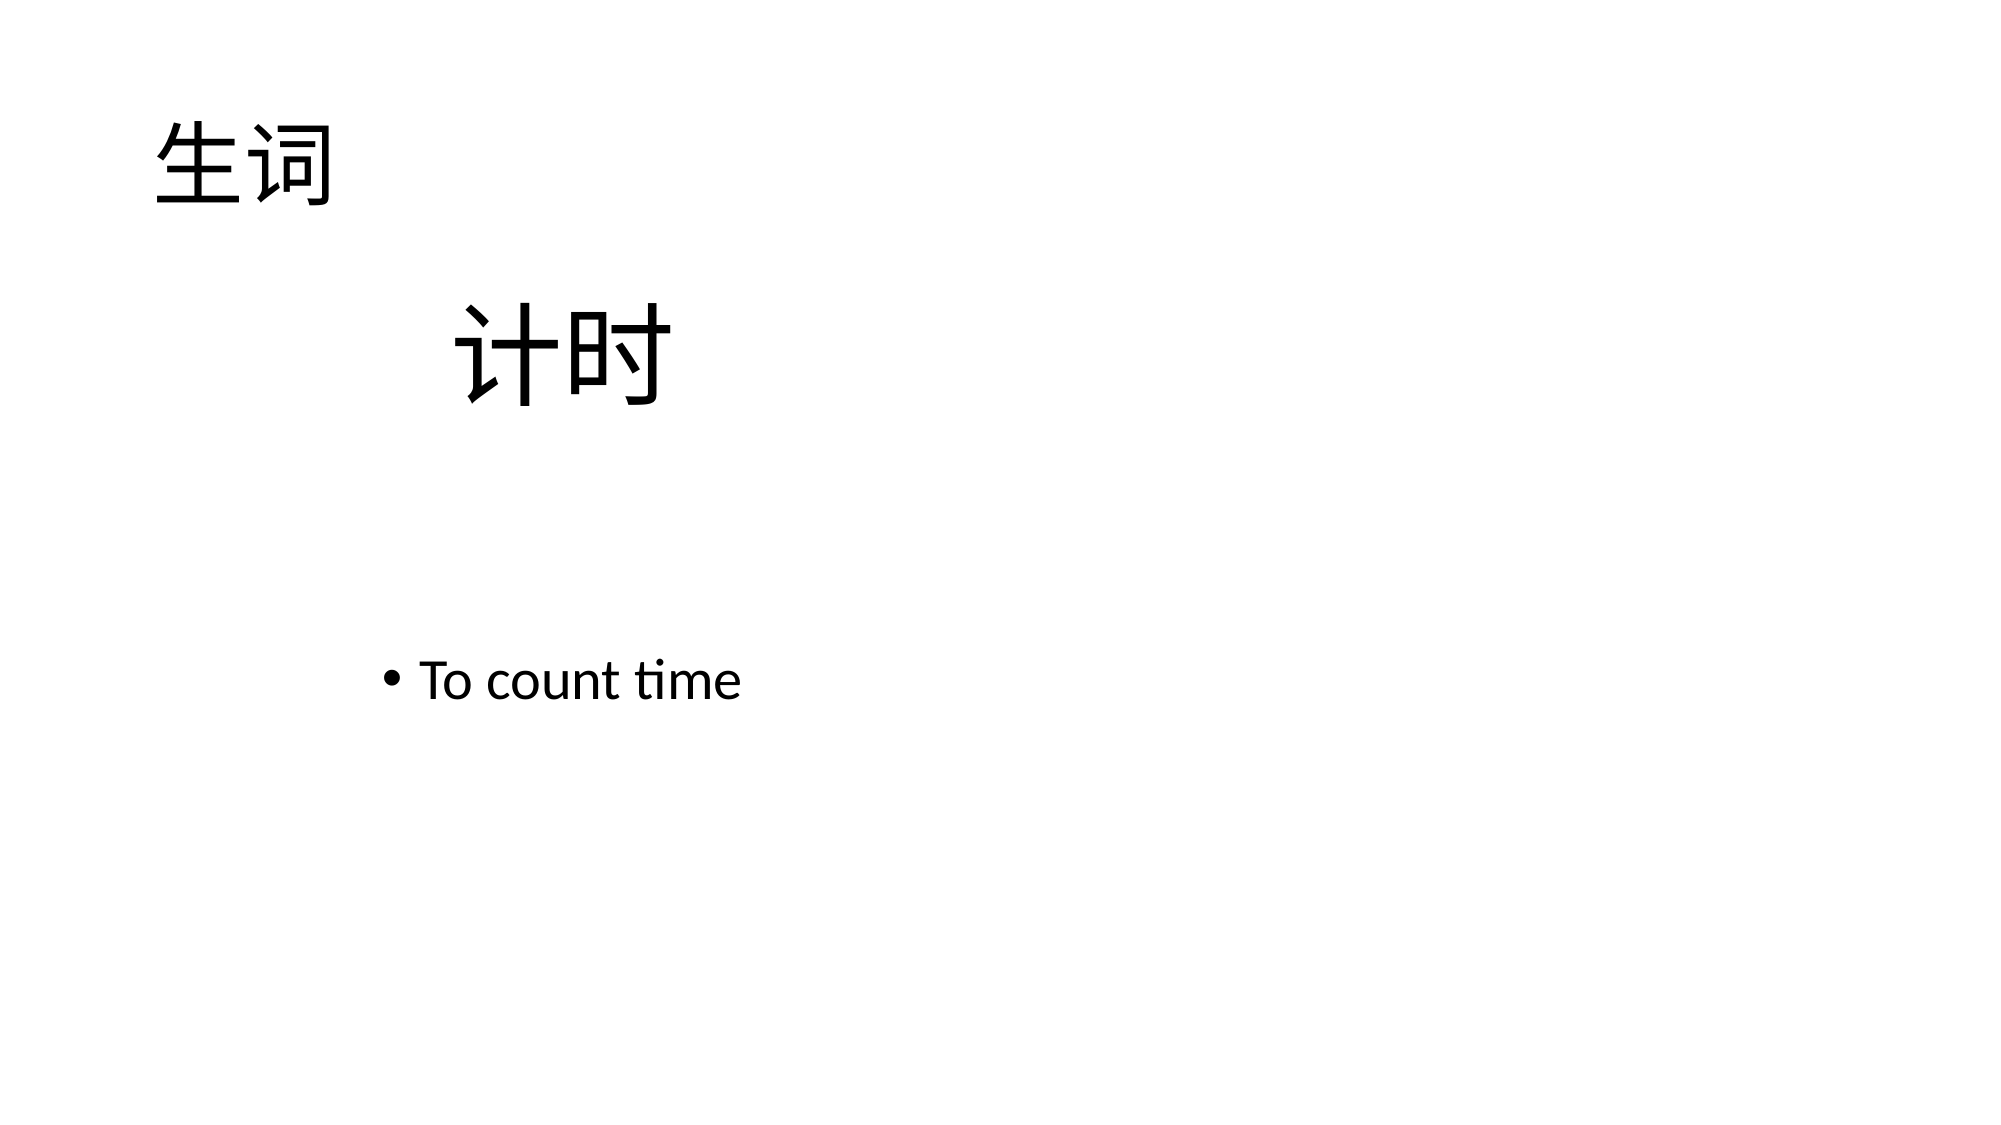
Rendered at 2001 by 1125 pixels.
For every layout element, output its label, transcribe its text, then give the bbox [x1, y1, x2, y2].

list To count time [137, 299, 988, 1014]
text_box 计时 [434, 277, 691, 428]
title 生词 [137, 59, 1863, 278]
